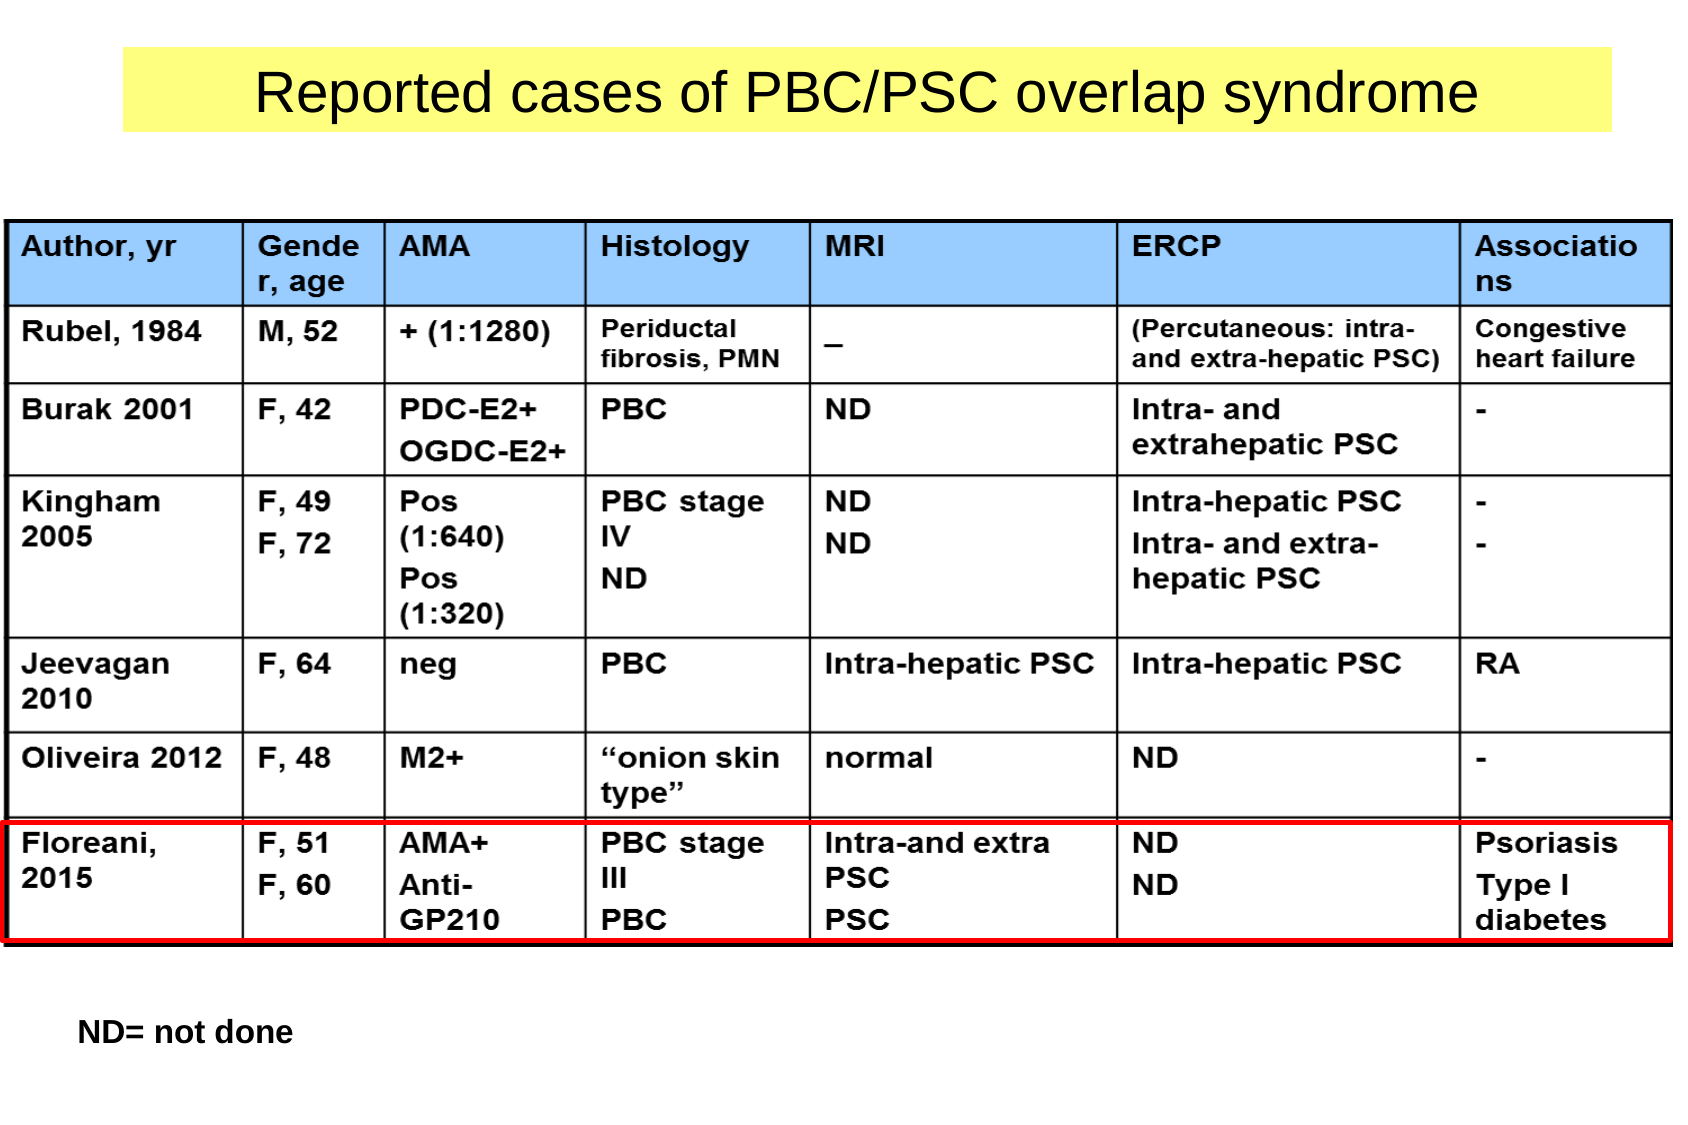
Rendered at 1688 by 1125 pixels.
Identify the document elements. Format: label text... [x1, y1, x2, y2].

picture [1, 219, 1673, 955]
text_box ND= not done [62, 1003, 309, 1058]
text_box Reported cases of PBC/PSC overlap syndrome [123, 47, 1612, 132]
